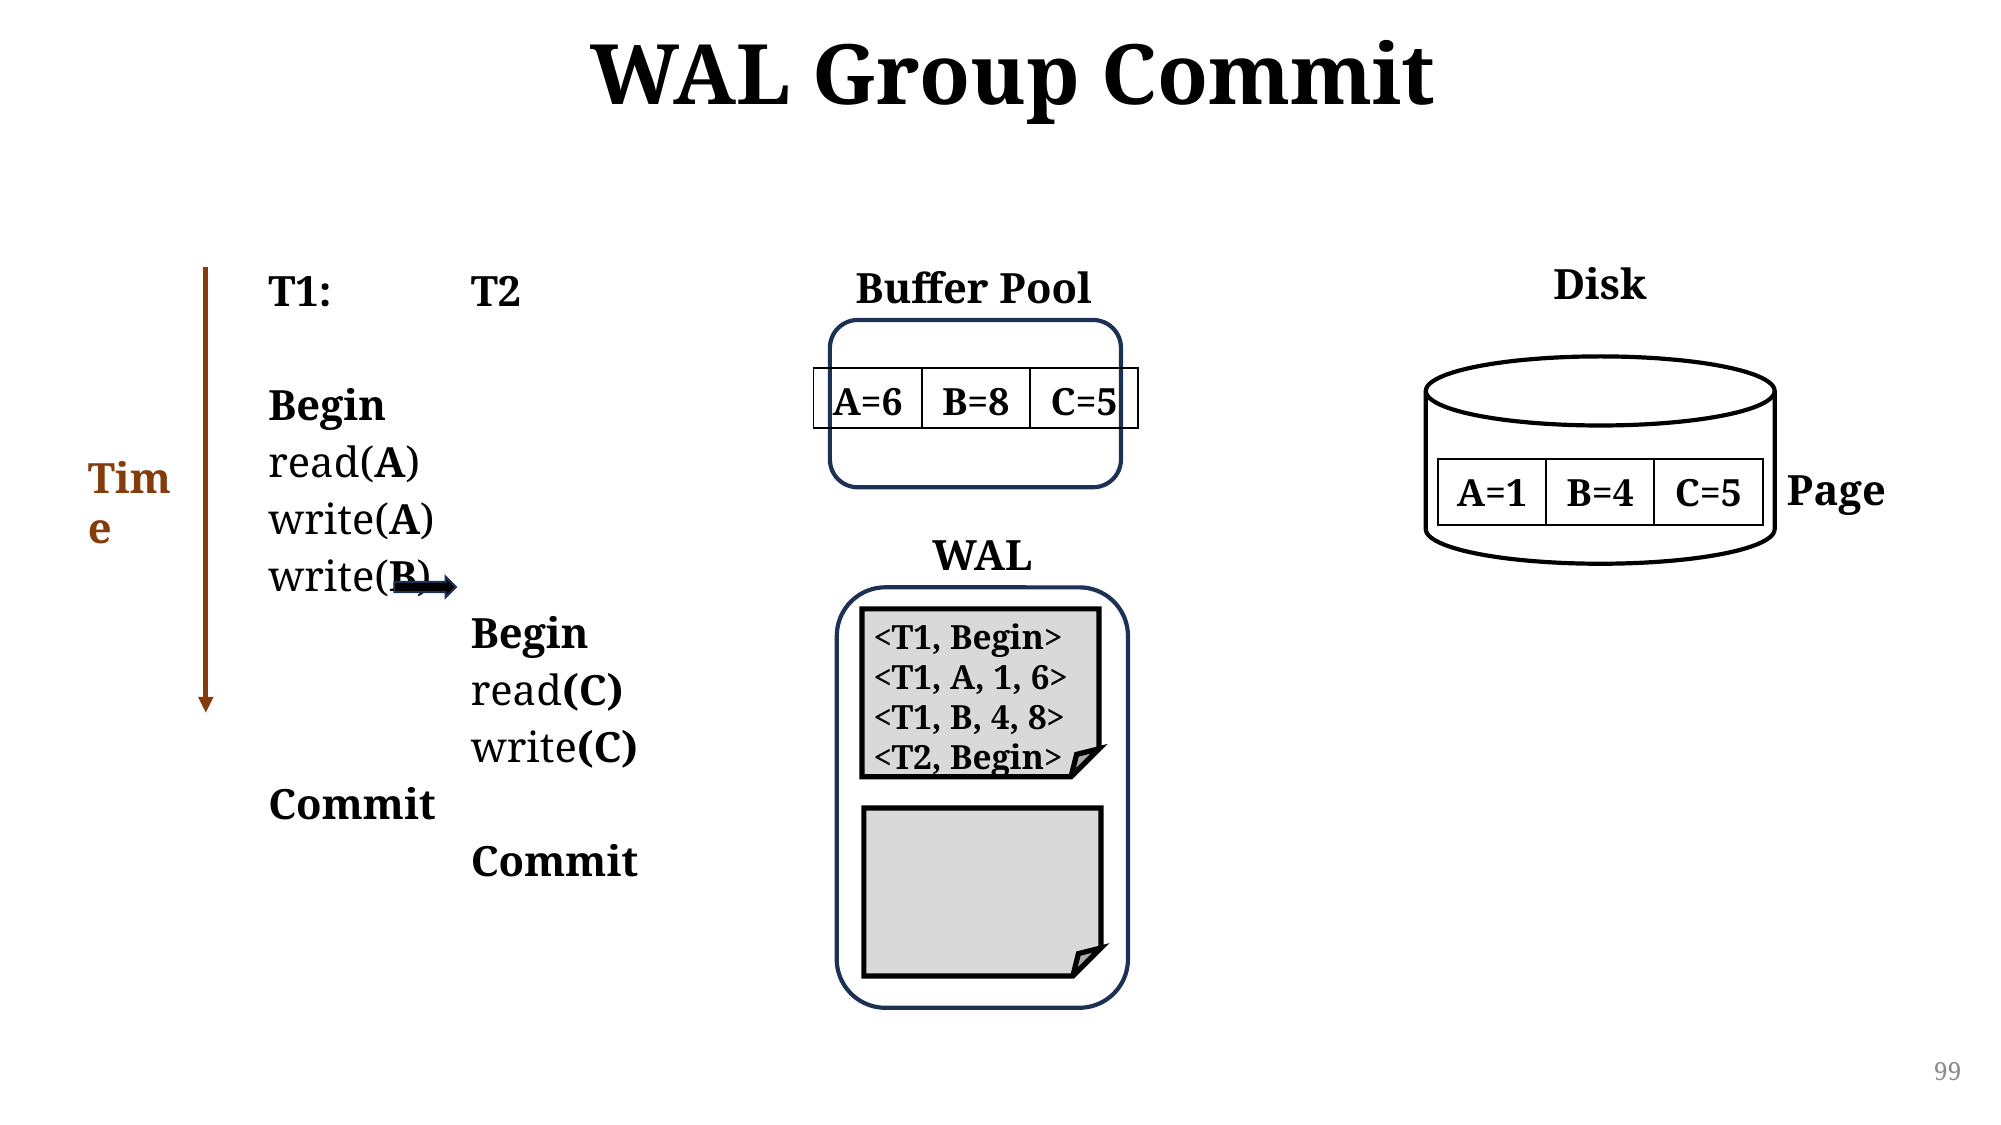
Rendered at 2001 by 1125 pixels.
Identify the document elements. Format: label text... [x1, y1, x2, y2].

table_header A=6 [814, 369, 921, 427]
text_box Disk [1538, 250, 1662, 316]
text_box Buffer Pool [840, 254, 1107, 320]
slide_number 99 [1526, 1042, 1977, 1103]
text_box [73, 267, 208, 713]
text_box WAL [917, 521, 1048, 586]
text_box Page [1772, 456, 1901, 521]
title WAL Group Commit [150, 3, 1876, 152]
text_box [393, 574, 458, 600]
table_header T1: Begin read(A) write(A) write(B) Commit [253, 254, 456, 820]
text_box [828, 318, 1123, 367]
text_box <T1, Begin> <T1, A, 1, 6> <T1, B, 4, 8> <T2, Begin> [858, 608, 1083, 824]
table_header B=8 [923, 369, 1029, 427]
text_box [828, 429, 1123, 489]
table_header C=5 [1031, 369, 1137, 427]
text_box [835, 586, 1129, 1009]
text_box [862, 807, 1105, 978]
table_header T2 Begin read(C) write(C) Commit [456, 254, 658, 820]
text_box [860, 607, 1103, 767]
text_box [1424, 355, 1776, 565]
